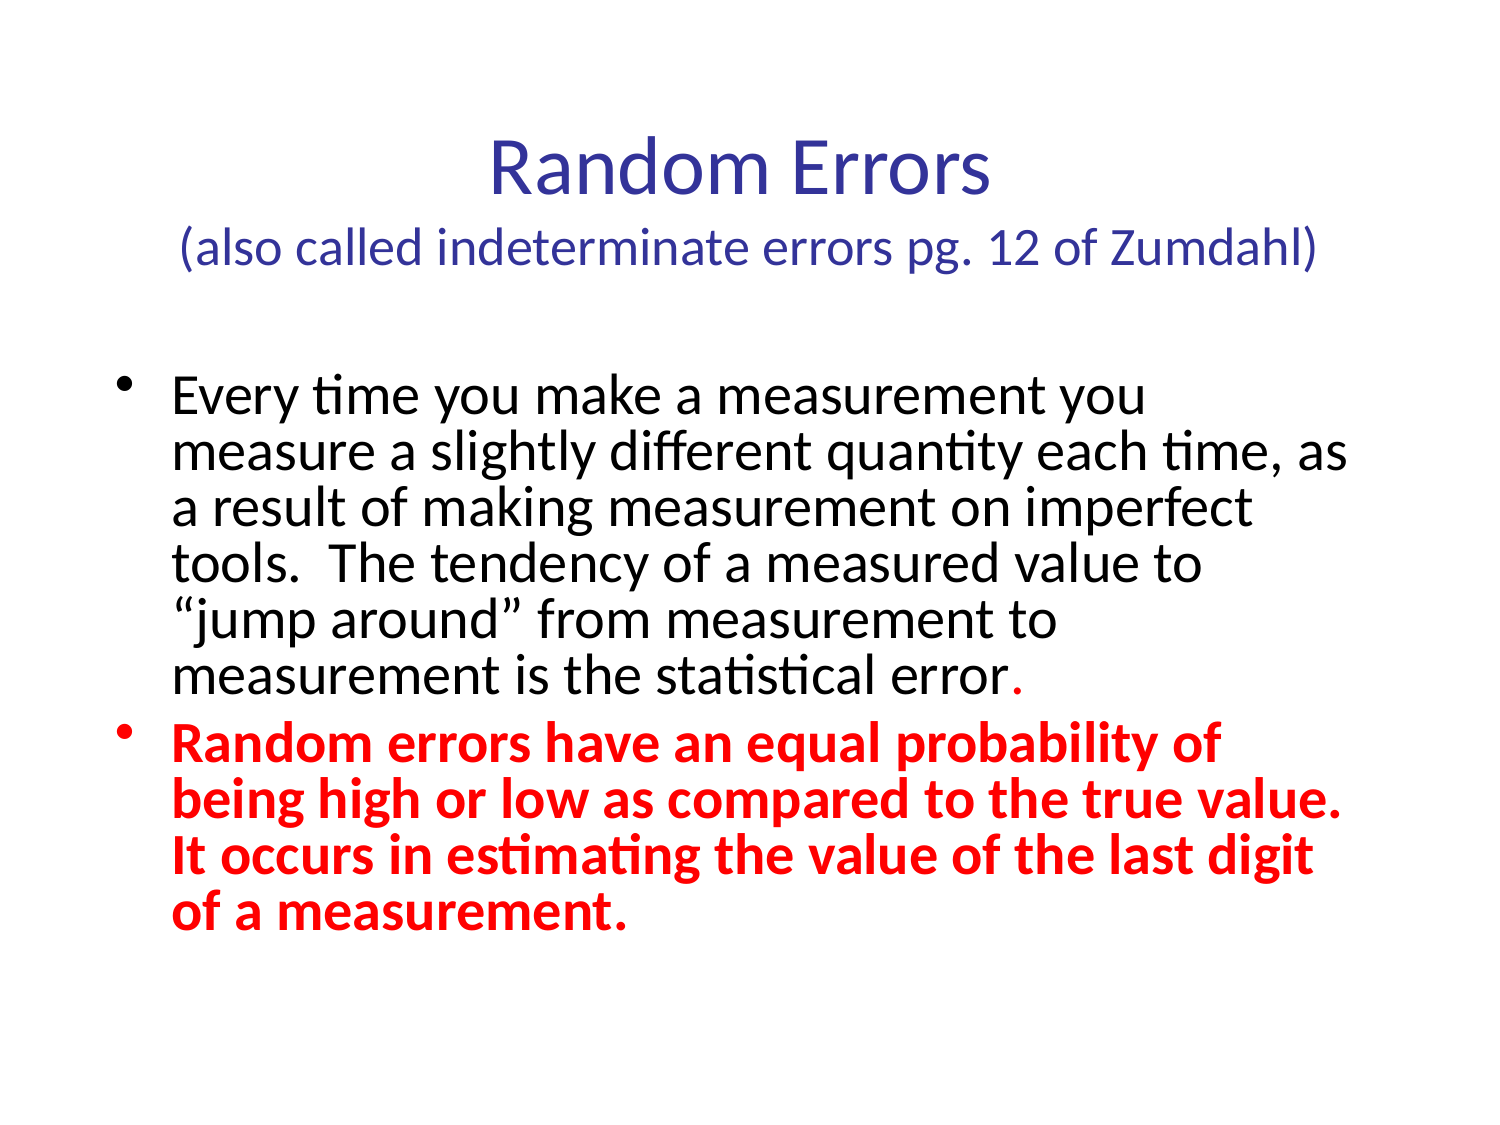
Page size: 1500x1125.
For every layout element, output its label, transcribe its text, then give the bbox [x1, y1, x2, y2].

list Every time you make a measurement you measure a slightly different quantity each time, as a result of making measurement on imperfect tools. The tendency of a measured value to “jump around” from measurement to measurement is the statistical error. Random errors have an equal probability of being high or low as compared to the true value. It occurs in estimating the value of the last digit of a measurement. [99, 362, 1375, 1038]
title Random Errors (also called indeterminate errors pg. 12 of Zumdahl) [75, 99, 1425, 288]
